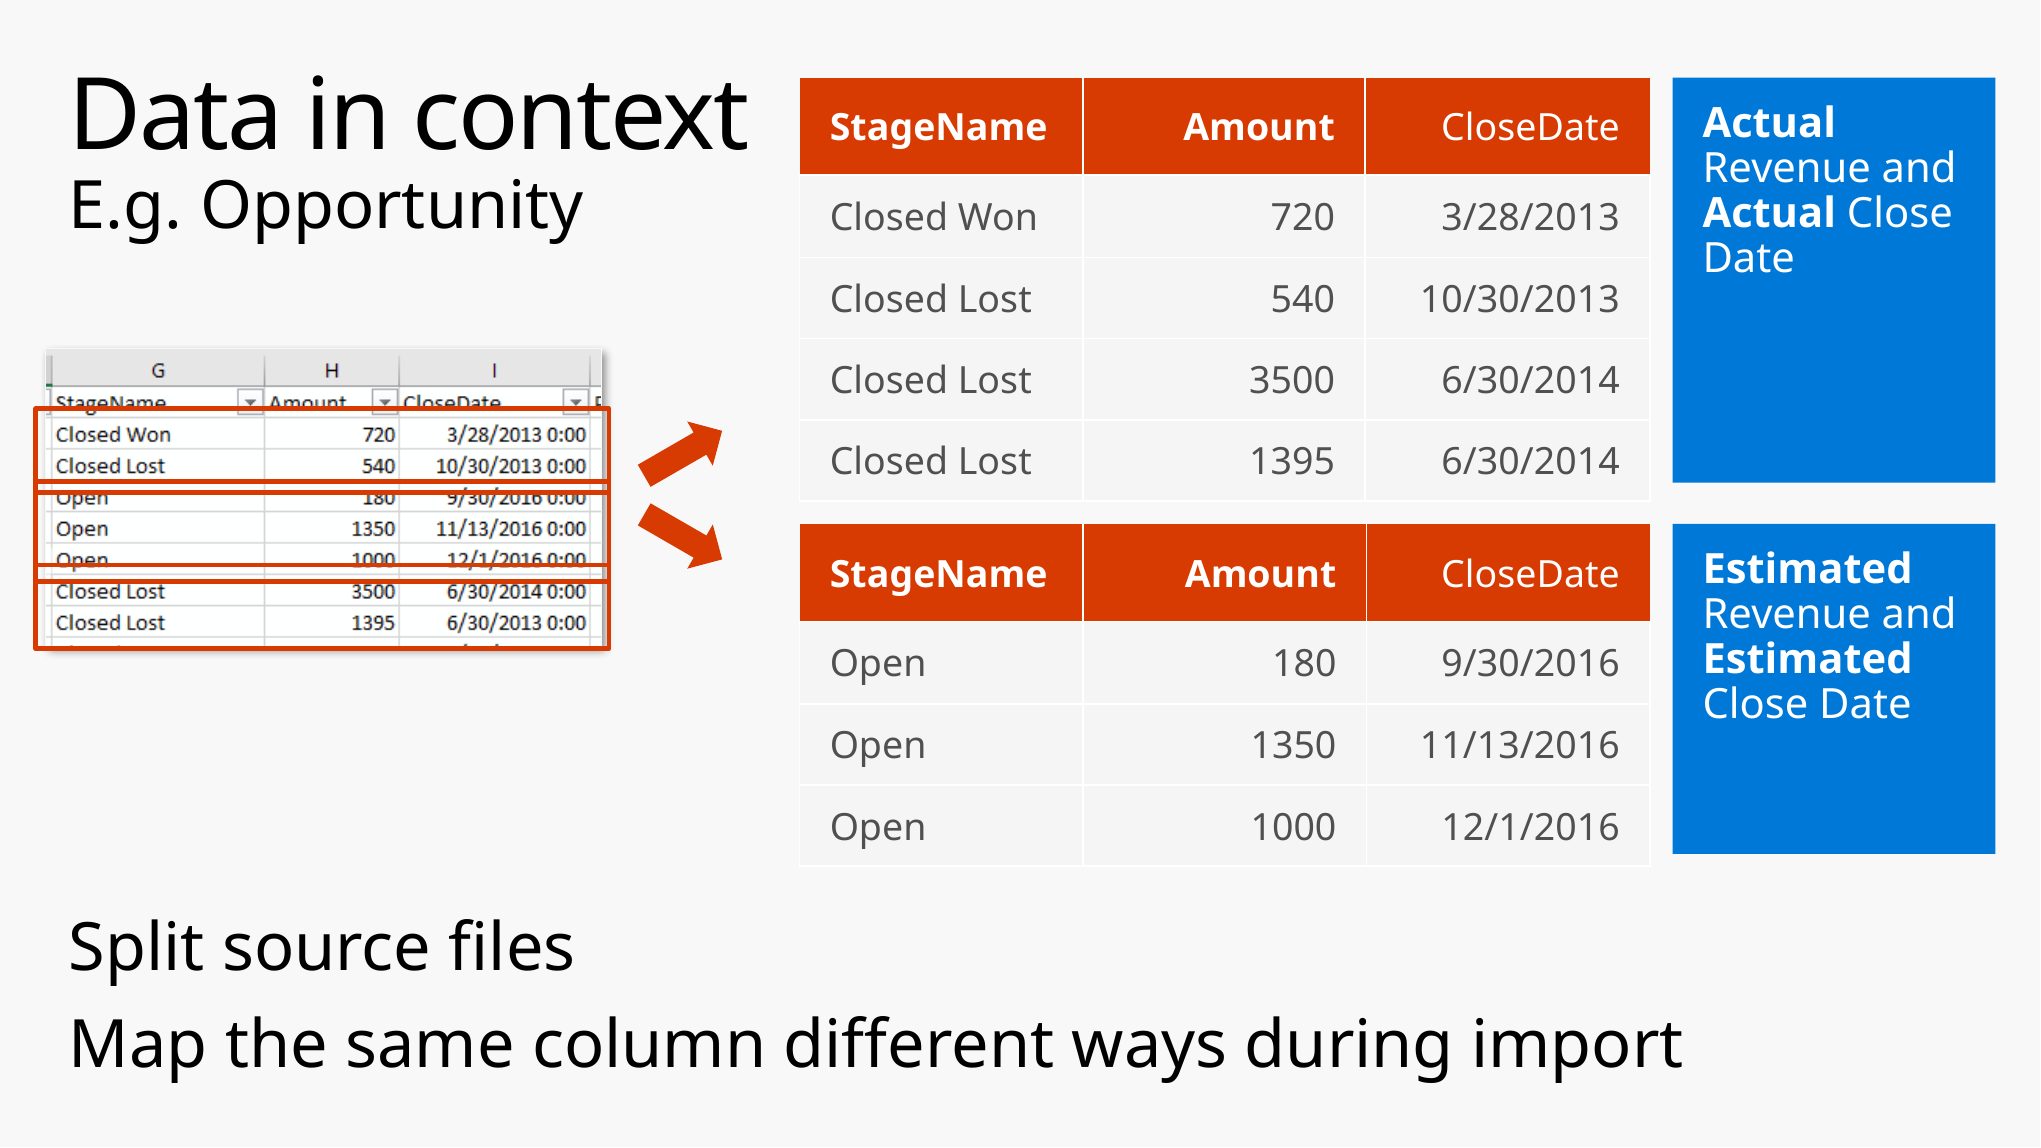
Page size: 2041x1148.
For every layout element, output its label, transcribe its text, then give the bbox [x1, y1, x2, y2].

table_cell 540 [1084, 258, 1364, 338]
text_box [602, 408, 610, 481]
text_box [35, 408, 44, 481]
table_cell 11/13/2016 [1367, 705, 1649, 784]
table_cell 1395 [1084, 421, 1364, 500]
text_box [35, 481, 44, 582]
text_box [35, 582, 610, 650]
picture [44, 348, 602, 649]
table_header CloseDate [1367, 524, 1650, 621]
title Data in context [45, 48, 1996, 199]
table_header CloseDate [1366, 78, 1650, 174]
table_cell 720 [1084, 176, 1364, 257]
table_header Amount [1084, 78, 1364, 174]
table_cell Closed Lost [800, 421, 1082, 500]
table_cell 3500 [1084, 339, 1364, 419]
list E.g. Opportunity [45, 155, 946, 259]
table_cell 1350 [1084, 705, 1366, 784]
table_cell Closed Lost [800, 258, 1082, 338]
table_cell Open [800, 622, 1082, 703]
table_cell 6/30/2014 [1366, 421, 1649, 500]
table_cell Open [800, 786, 1082, 865]
table_cell 12/1/2016 [1367, 786, 1649, 865]
table_cell 1000 [1084, 786, 1366, 865]
table_header StageName [800, 78, 1082, 174]
table_cell 180 [1084, 622, 1366, 703]
table_cell Open [800, 705, 1082, 784]
table_cell 3/28/2013 [1366, 176, 1649, 257]
table_cell 6/30/2014 [1366, 339, 1649, 419]
table_cell Closed Lost [800, 339, 1082, 419]
text_box [637, 502, 724, 570]
text_box [602, 481, 610, 582]
table_cell 9/30/2016 [1367, 622, 1649, 703]
text_box Estimated Revenue and Estimated Close Date [1672, 523, 1996, 855]
table_header Amount [1084, 524, 1366, 621]
table_header StageName [800, 524, 1082, 621]
list Split source files Map the same column different ways during import [45, 897, 1831, 1099]
table_cell Closed Won [946, 176, 1082, 257]
text_box [637, 420, 723, 488]
text_box Actual Revenue and Actual Close Date [1672, 77, 1996, 483]
table_cell 10/30/2013 [1366, 258, 1649, 338]
